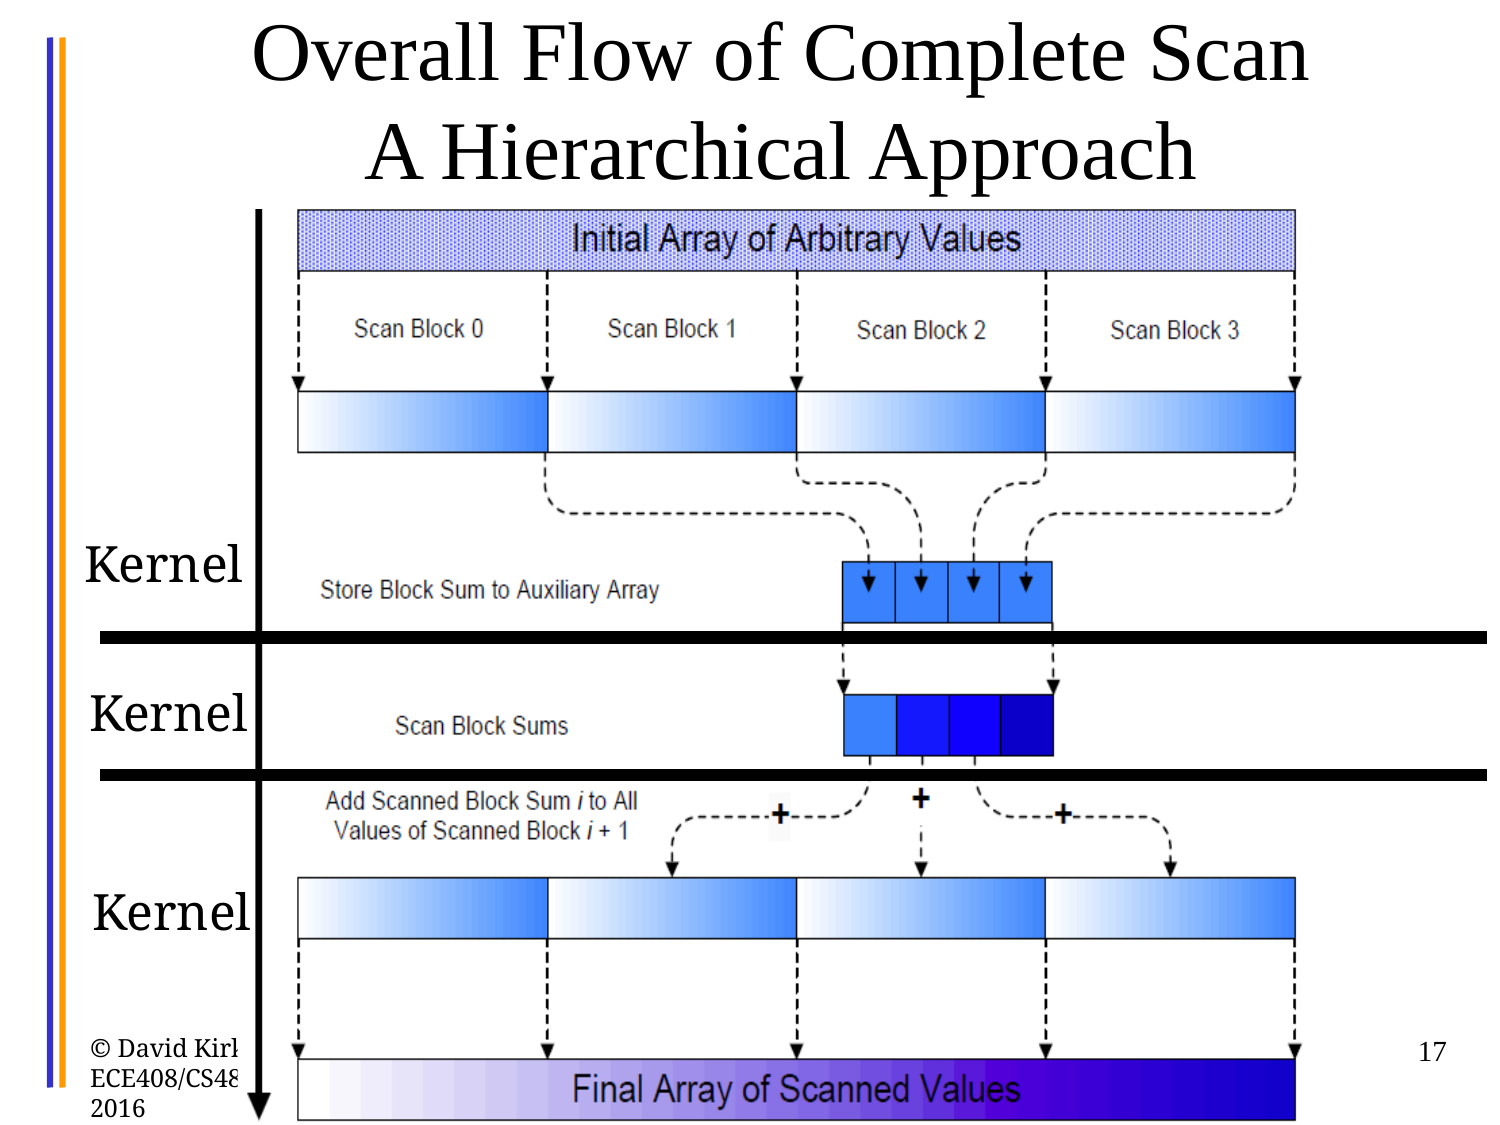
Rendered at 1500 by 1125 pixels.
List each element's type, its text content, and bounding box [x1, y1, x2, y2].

footer © David Kirk/NVIDIA and Wen-mei W. Hwu ECE408/CS483/ECE498al, University of Illinois, 2007-2016 [74, 1024, 232, 1101]
text_box Kernel [74, 674, 232, 749]
picture [237, 776, 1378, 1125]
picture [237, 209, 1378, 637]
picture [237, 638, 1378, 774]
text_box Kernel [69, 524, 232, 600]
text_box Kernel [77, 873, 232, 949]
title Overall Flow of Complete Scan A Hierarchical Approach [99, 2, 1463, 191]
slide_number 17 [1382, 1024, 1463, 1101]
